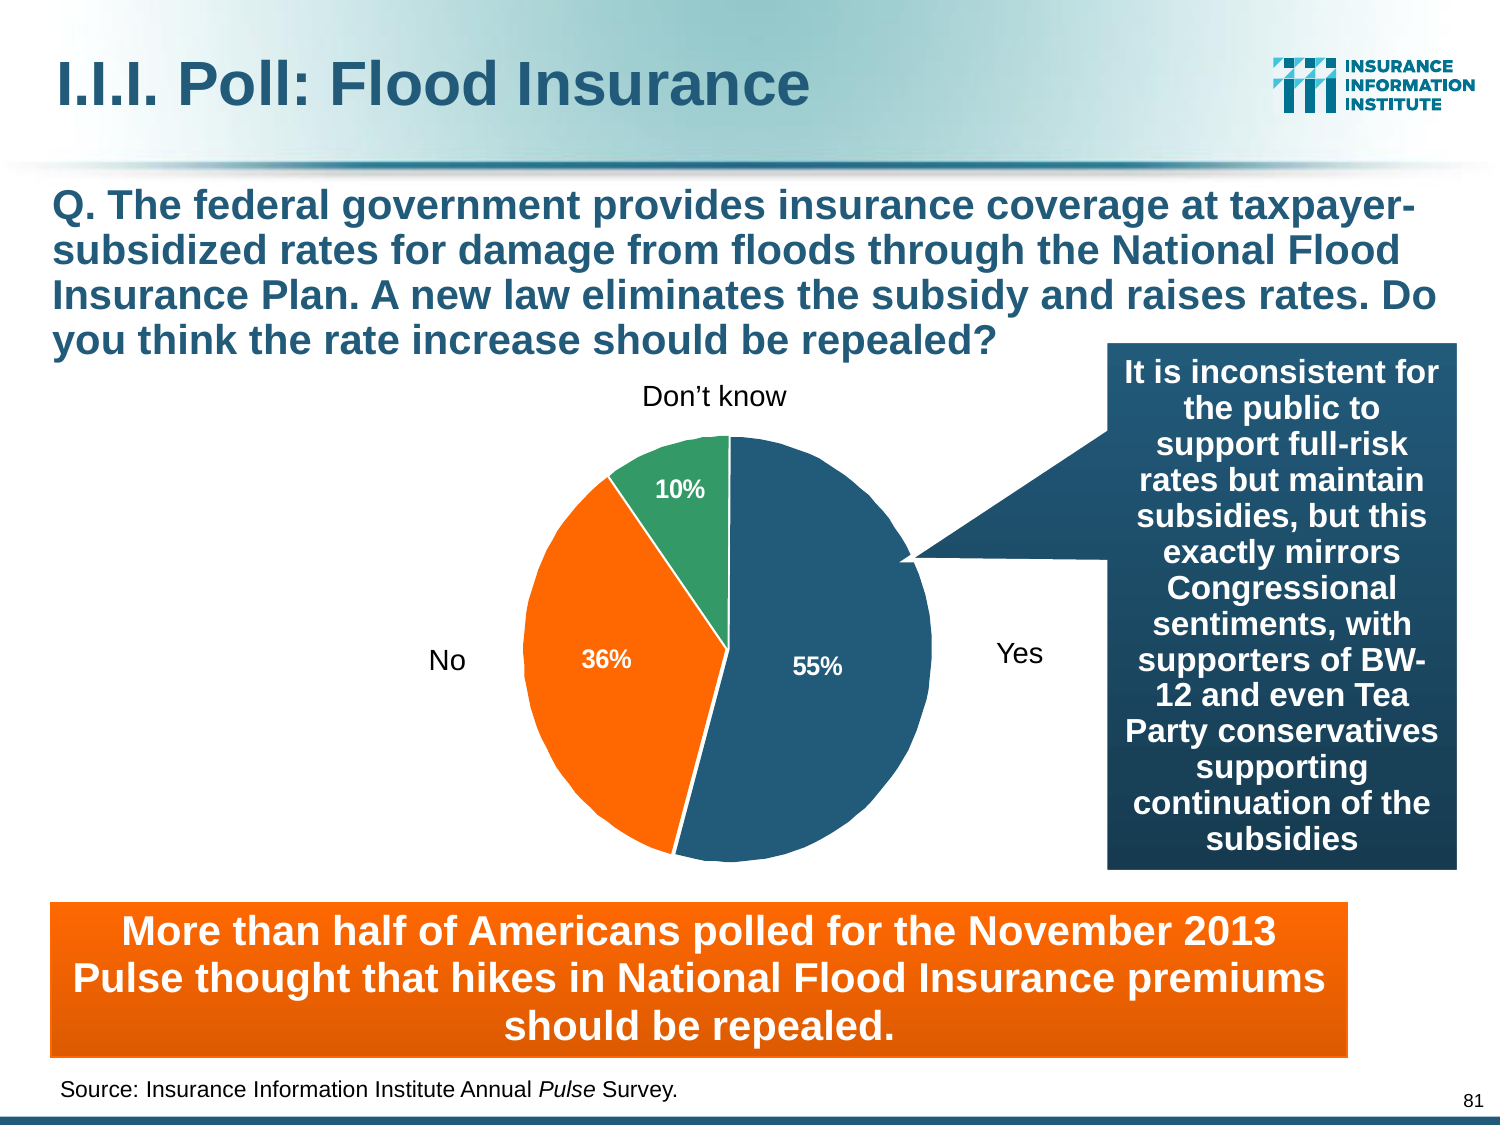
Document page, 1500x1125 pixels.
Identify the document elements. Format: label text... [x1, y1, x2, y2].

slide_number 81 [1410, 1091, 1485, 1112]
text_box More than half of Americans polled for the November 2013 Pulse thought that hikes in National Flood Insurance premiums should be repealed. [51, 902, 1348, 1058]
text_box Source: Insurance Information Institute Annual Pulse Survey. [0, 1079, 1242, 1125]
text_box Yes [984, 638, 1088, 671]
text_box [480, 429, 980, 876]
text_box It is inconsistent for the public to support full-risk rates but maintain subsidies, but this exactly mirrors Congressional sentiments, with supporters of BW-12 and even Tea Party conservatives supporting continuation of the subsidies [984, 340, 1460, 873]
title I.I.I. Poll: Flood Insurance [48, 14, 1264, 157]
text_box Q. The federal government provides insurance coverage at taxpayer-subsidized rates for damage from floods through the National Flood Insurance Plan. A new law eliminates the subsidy and raises rates. Do you think the rate increase should be repealed? [52, 183, 1453, 417]
picture [0, 0, 1500, 189]
text_box No [399, 645, 474, 677]
text_box Don’t know [617, 381, 812, 413]
